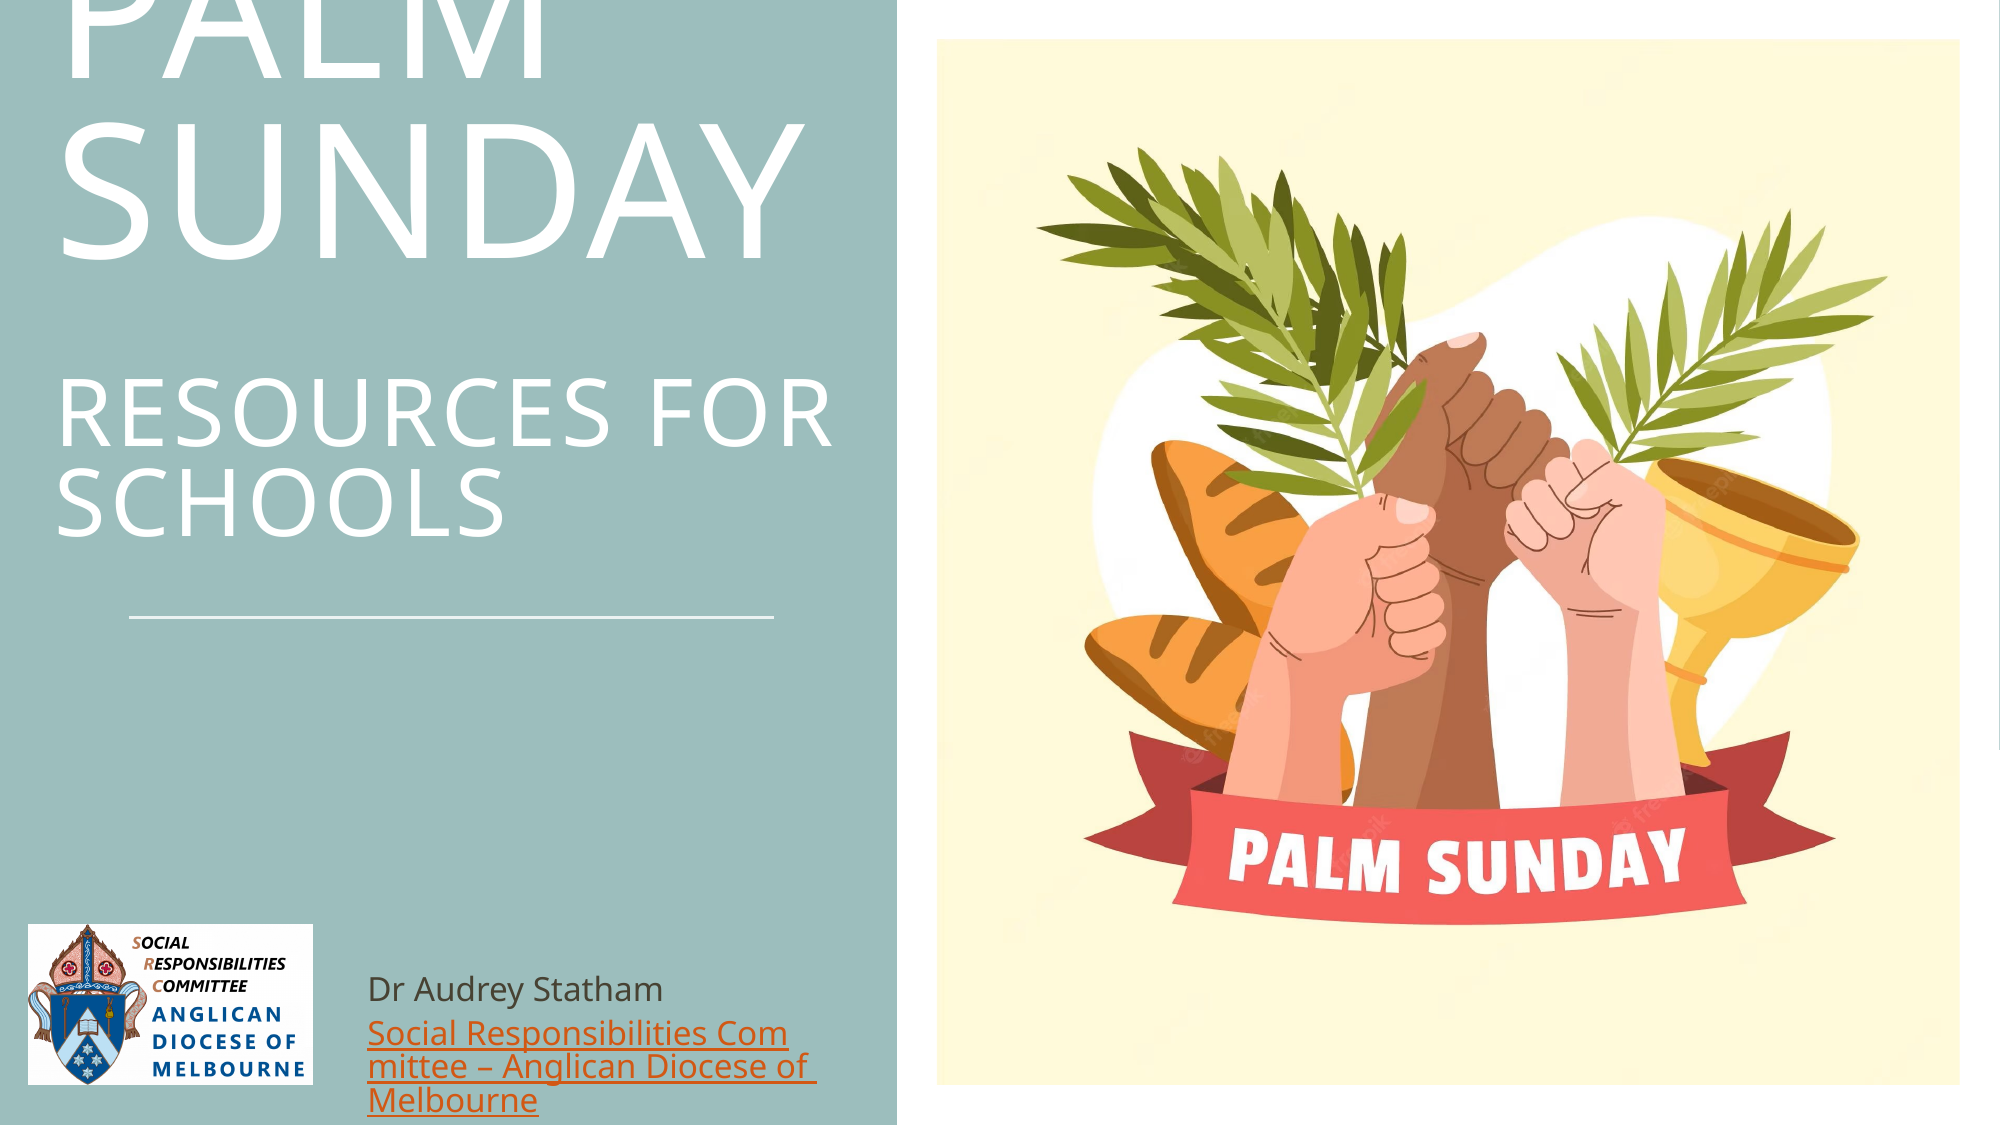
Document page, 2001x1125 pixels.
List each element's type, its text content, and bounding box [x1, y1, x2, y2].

text_box Dr Audrey Statham Social Responsibilities Committee – Anglican Diocese of Melbourne [352, 920, 835, 1125]
text_box [0, 0, 898, 1125]
picture [28, 924, 313, 1086]
text_box [898, 0, 2000, 1125]
title Palm Sunday resources for schools [39, 64, 929, 563]
picture [936, 39, 1960, 1086]
